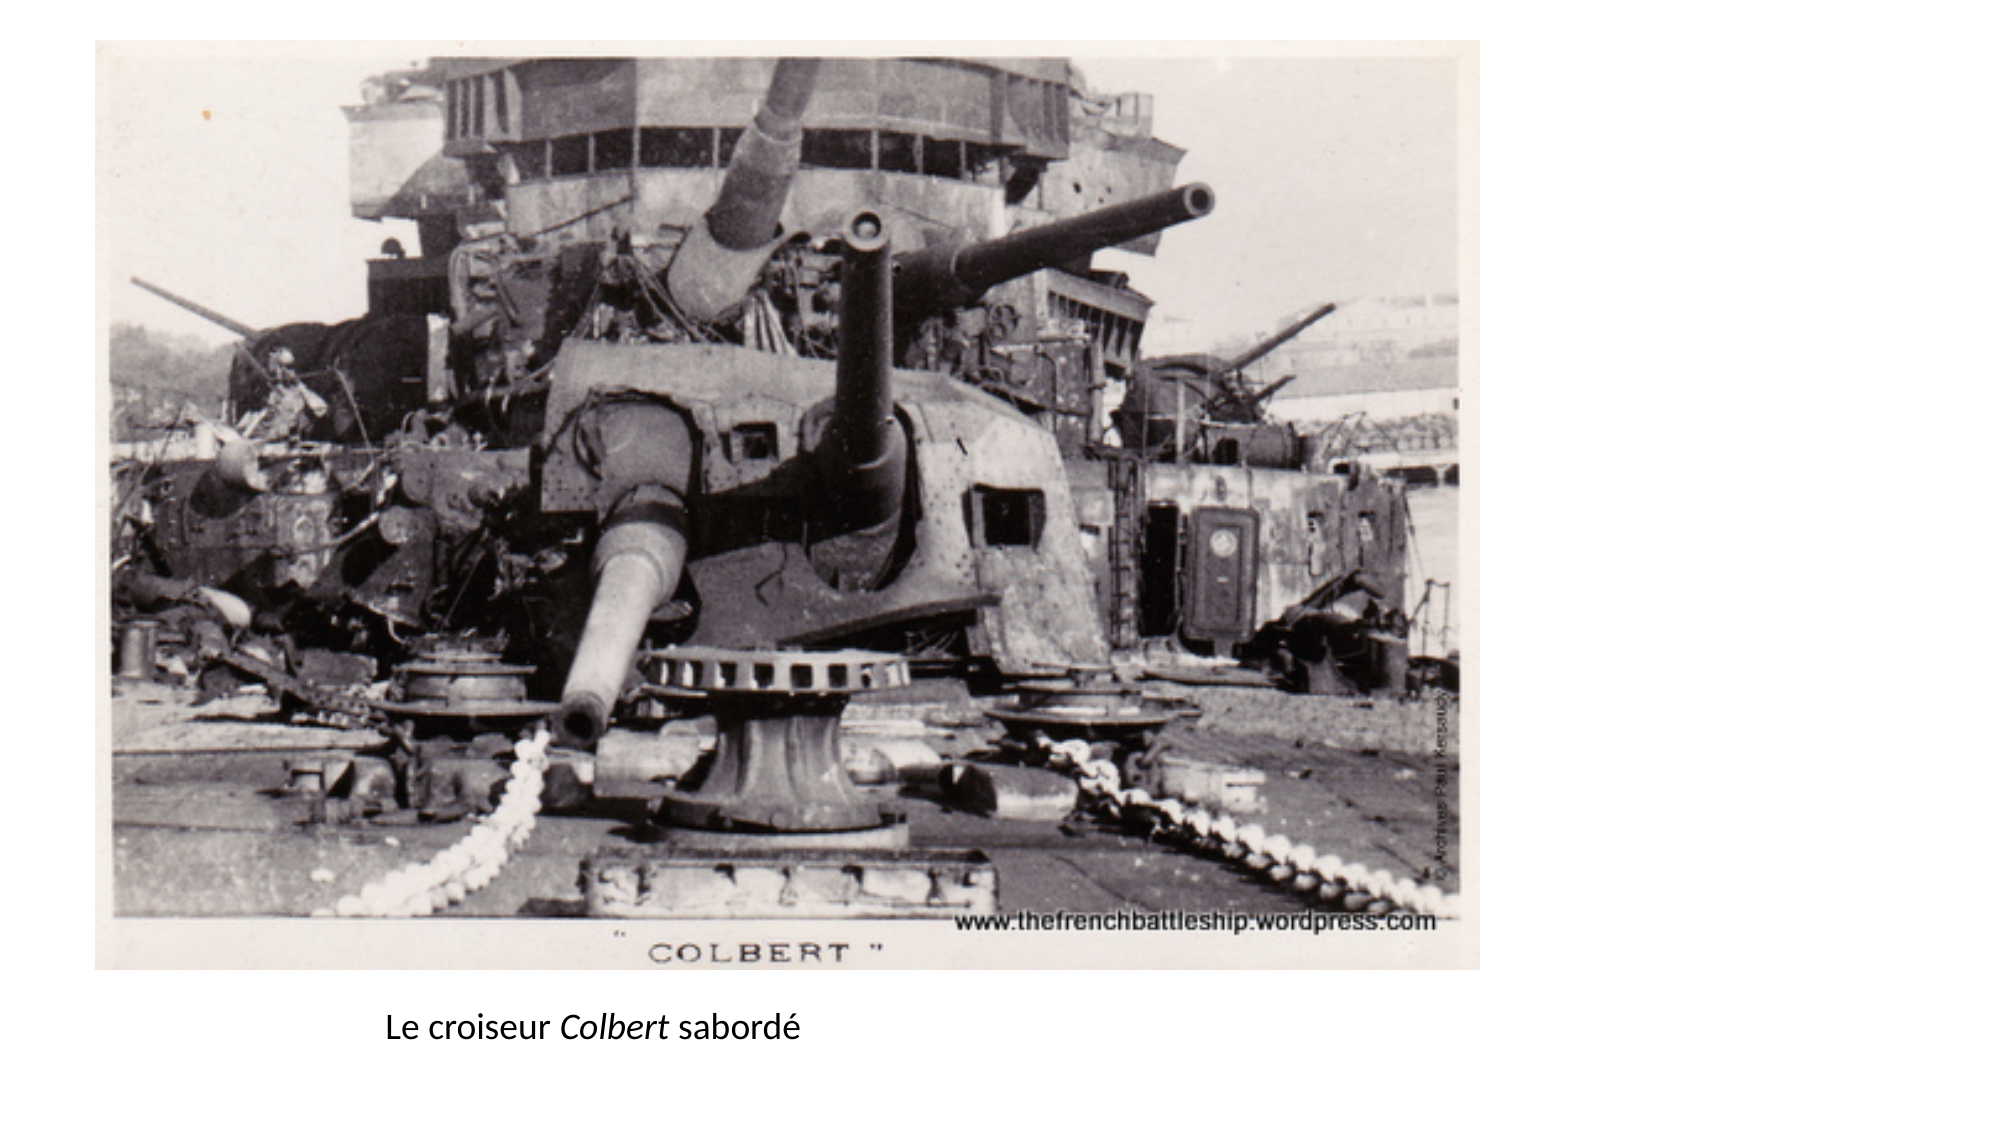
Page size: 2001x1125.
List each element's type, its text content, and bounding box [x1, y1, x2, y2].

text_box Le croiseur Colbert sabordé [370, 994, 874, 1055]
picture [95, 40, 1480, 971]
